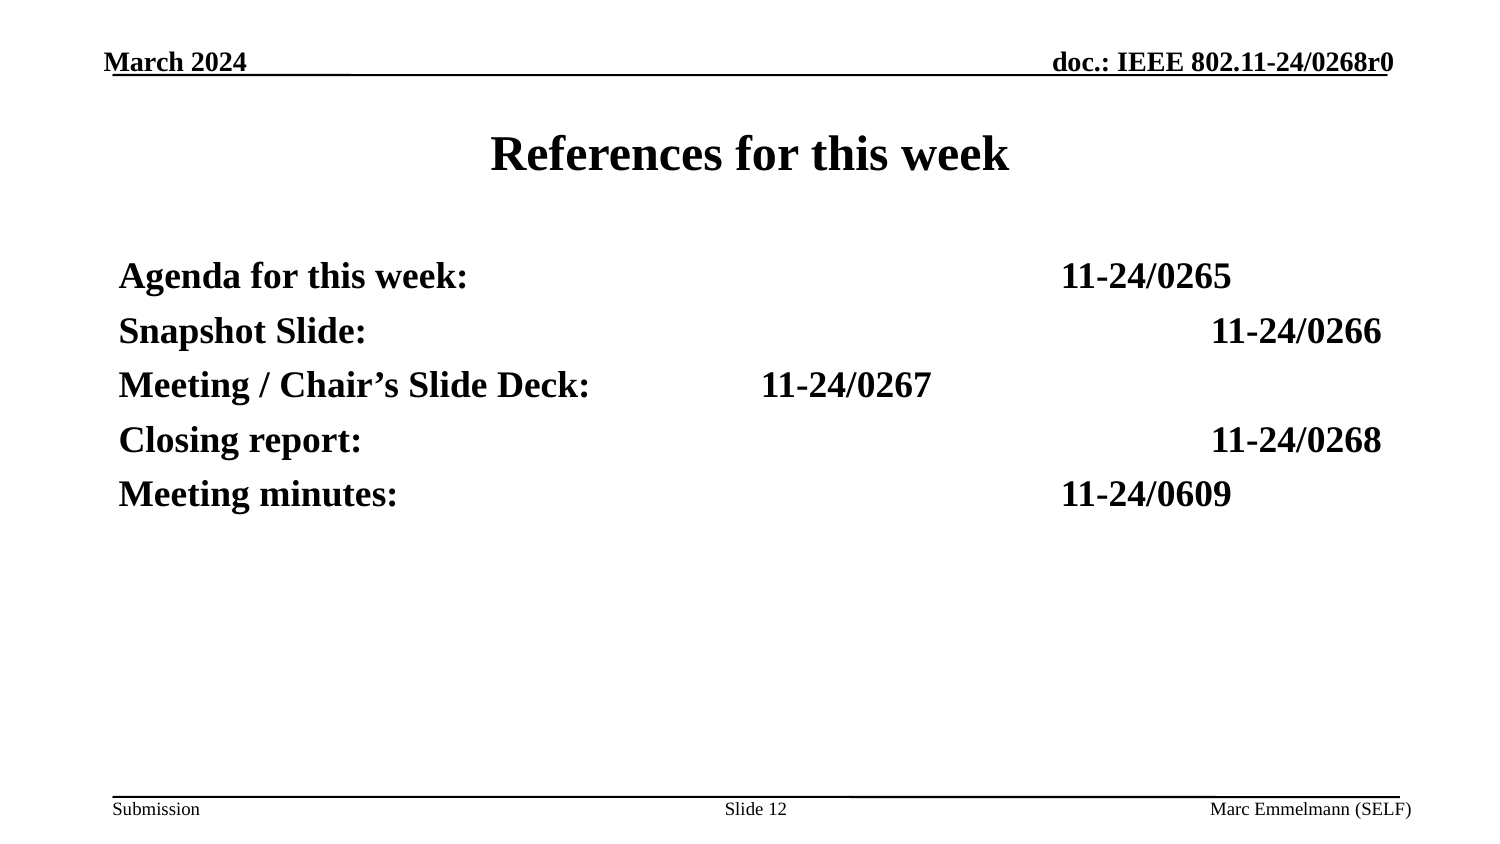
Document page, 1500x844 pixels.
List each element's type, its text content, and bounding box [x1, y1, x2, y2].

footer Marc Emmelmann (SELF) [1124, 796, 1412, 820]
list Agenda for this week: 11-24/0265 Snapshot Slide: 11-24/0266 Meeting / Chair’s Slide Deck: 11-24/0267 Closing report: 11-24/0268 Meeting minutes: 11-24/0609 [103, 243, 1412, 762]
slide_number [103, 43, 396, 78]
slide_number Slide 12 [712, 796, 800, 842]
title References for this week [271, 84, 1229, 216]
